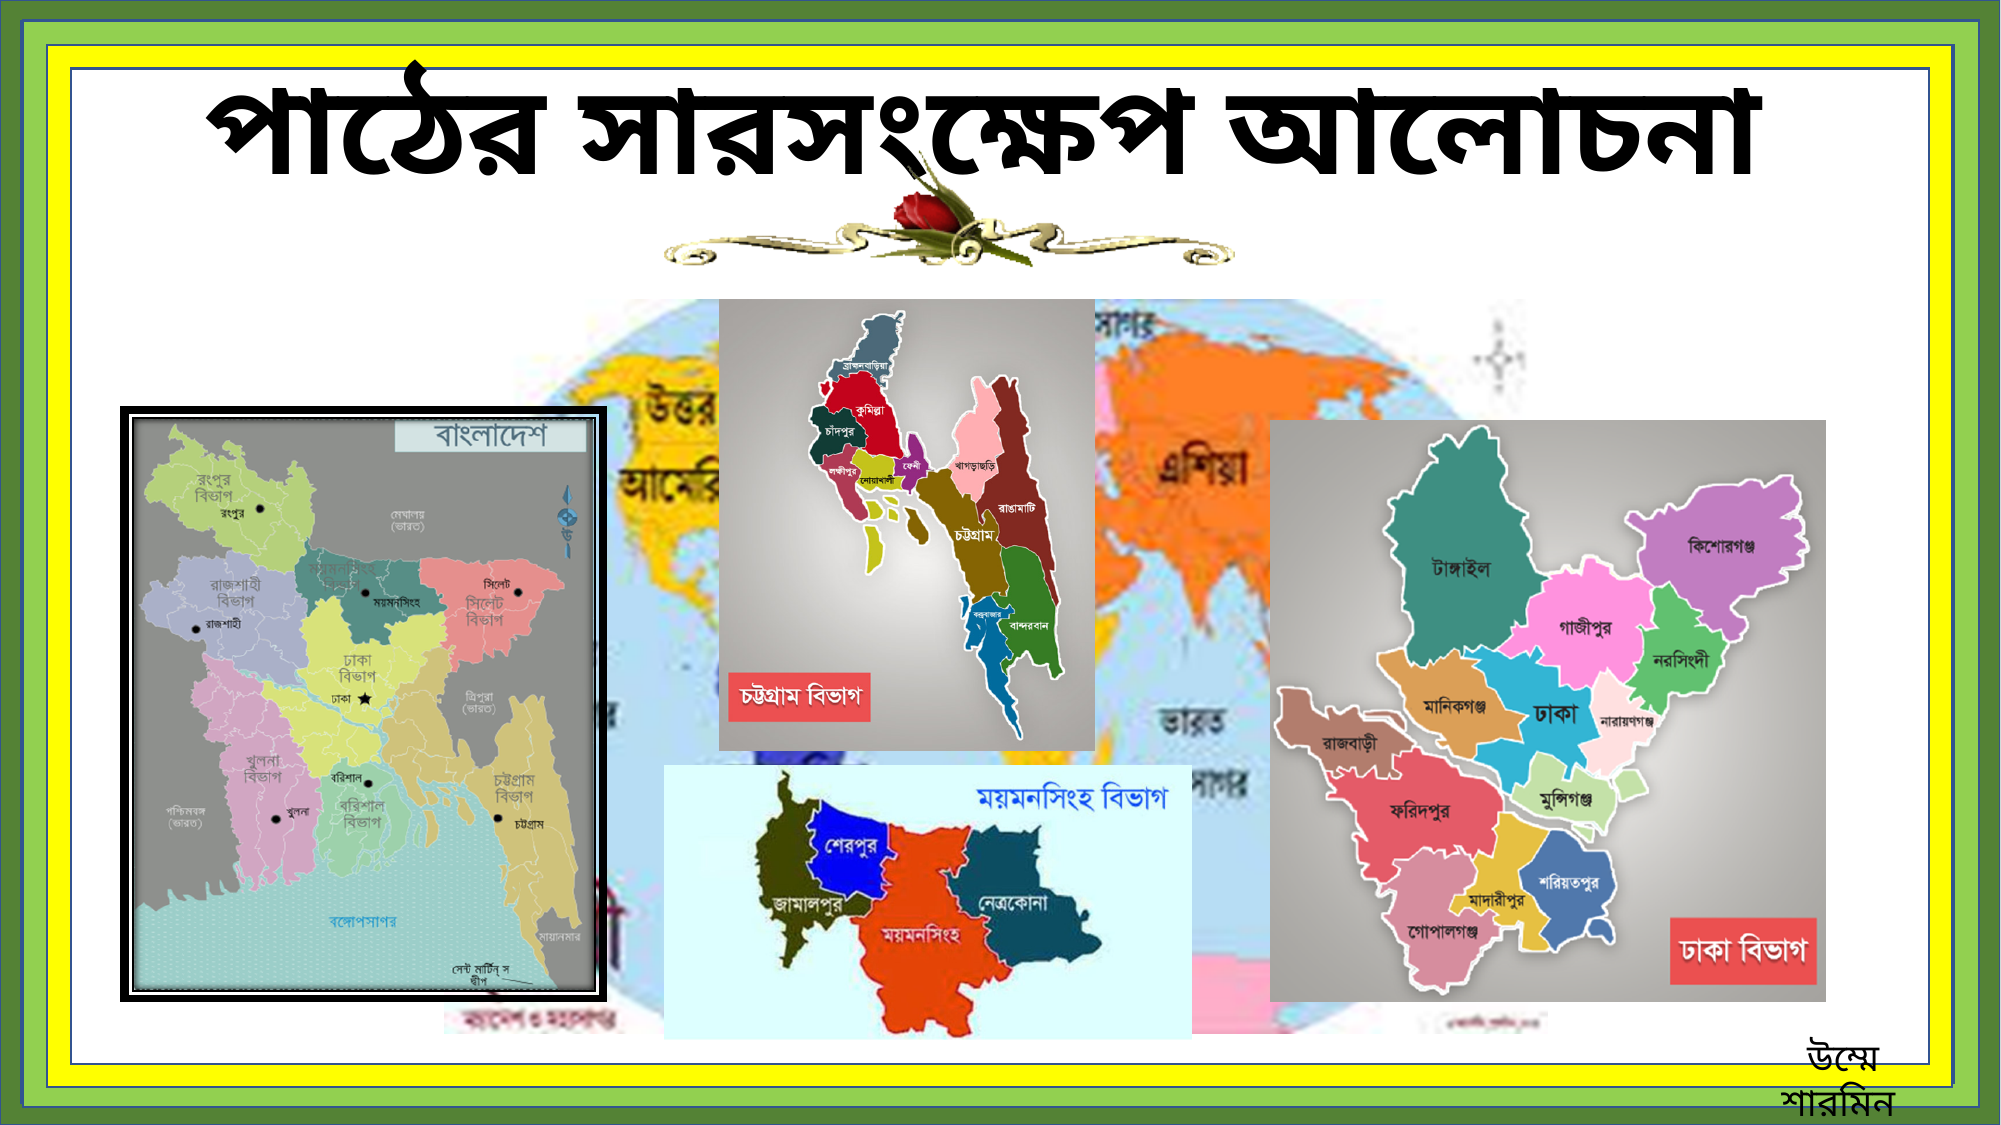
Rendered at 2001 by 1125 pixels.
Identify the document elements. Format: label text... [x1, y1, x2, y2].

title পাঠের সারসংক্ষেপ আলোচনা [120, 25, 1846, 244]
picture [664, 149, 1235, 269]
picture [120, 299, 1826, 1040]
